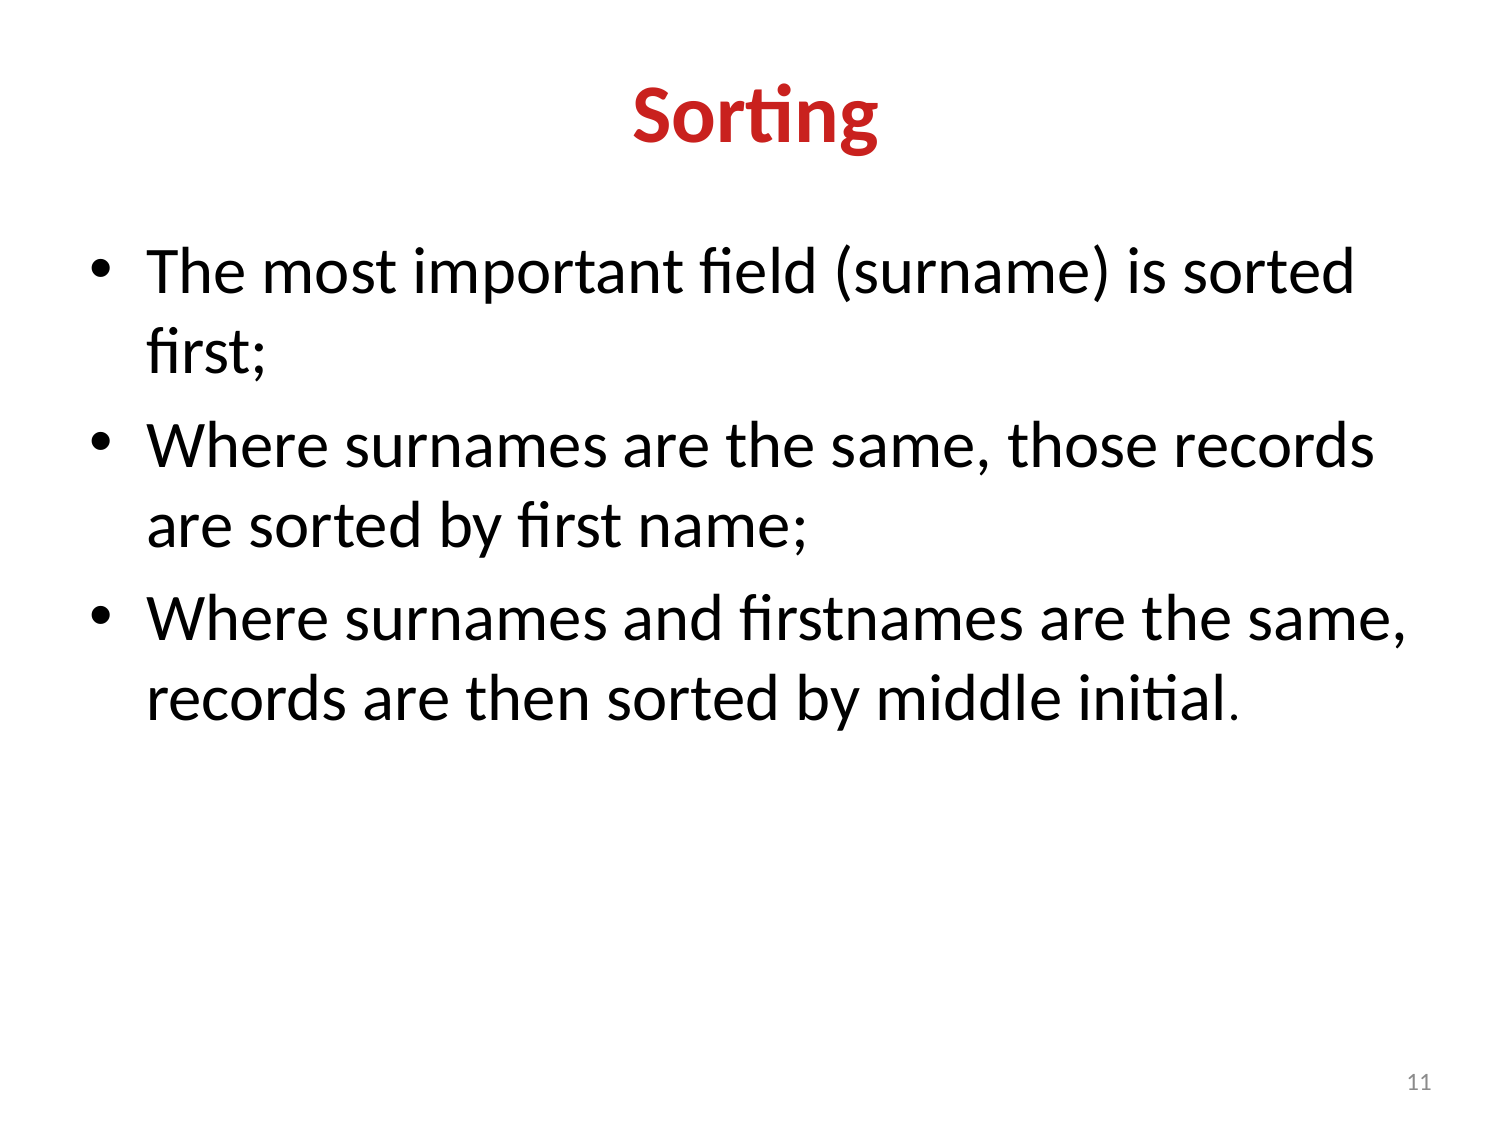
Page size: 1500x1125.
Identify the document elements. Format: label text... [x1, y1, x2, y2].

slide_number <number> [1376, 1058, 1447, 1103]
list The most important field (surname) is sorted first; Where surnames are the same, those records are sorted by first name; Where surnames and firstnames are the same, records are then sorted by middle initial. [75, 219, 1425, 1035]
title Sorting [29, 45, 1483, 173]
